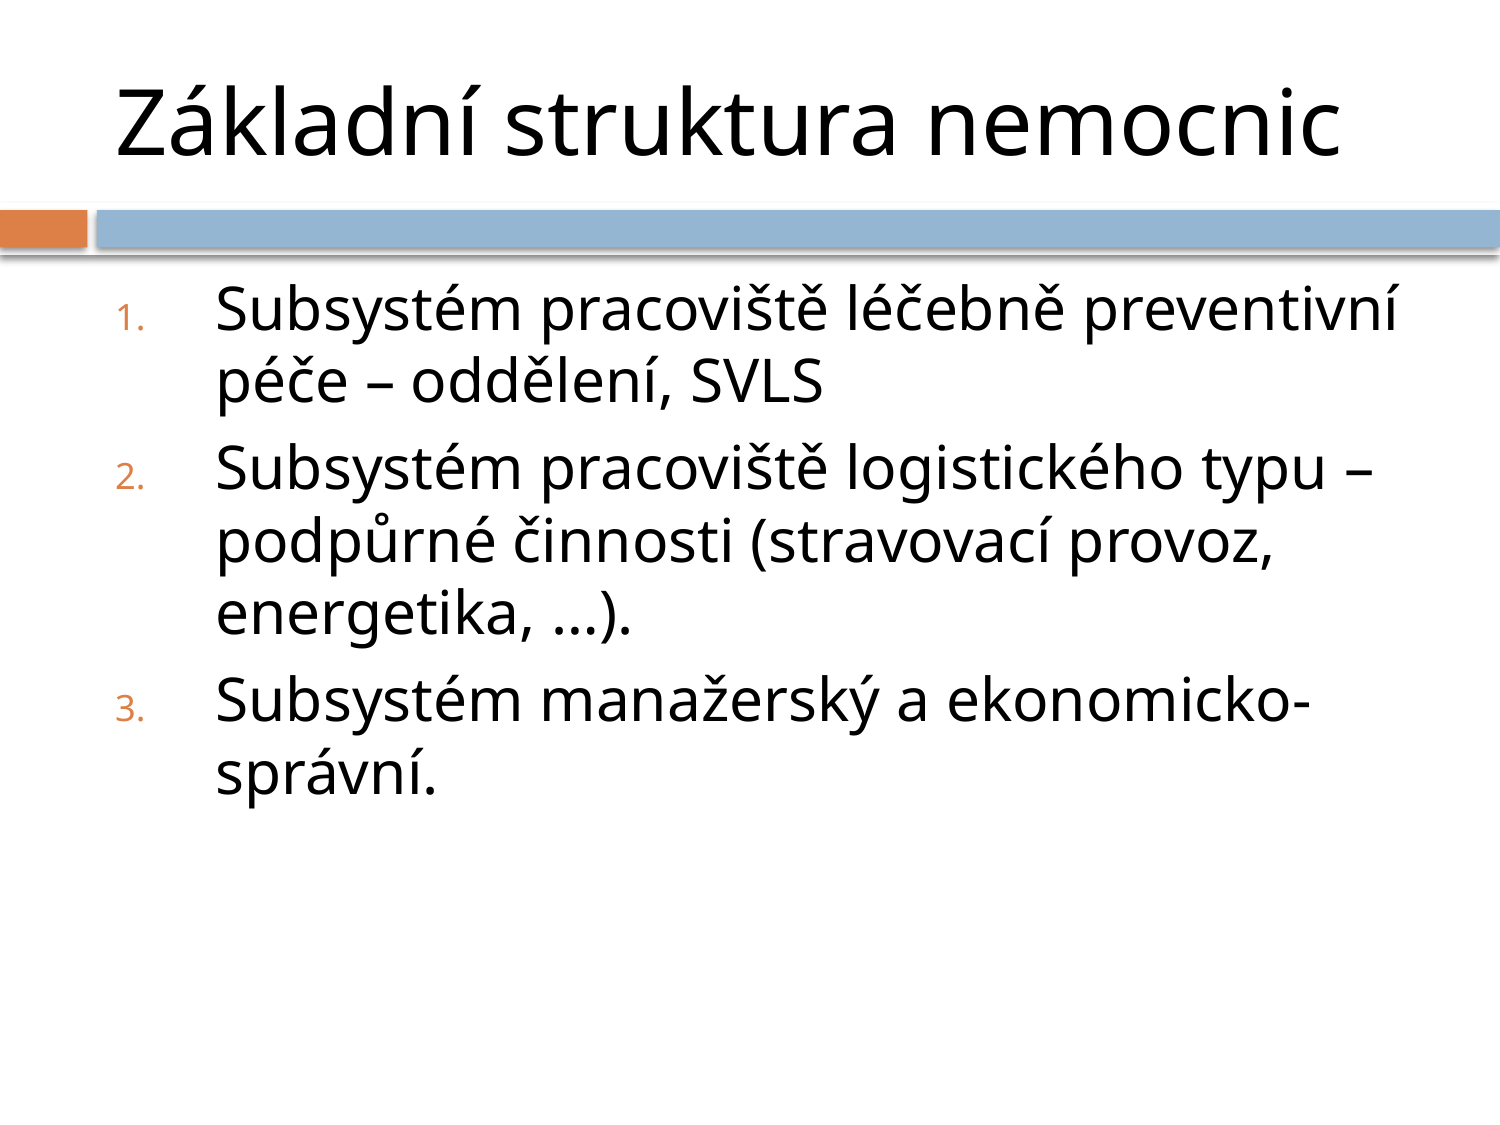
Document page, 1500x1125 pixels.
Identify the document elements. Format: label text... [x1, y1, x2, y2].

title Základní struktura nemocnic [100, 37, 1438, 200]
list Subsystém pracoviště léčebně preventivní péče – oddělení, SVLS Subsystém pracoviště logistického typu – podpůrné činnosti (stravovací provoz, energetika, …). Subsystém manažerský a ekonomicko-správní. [100, 262, 1438, 1000]
